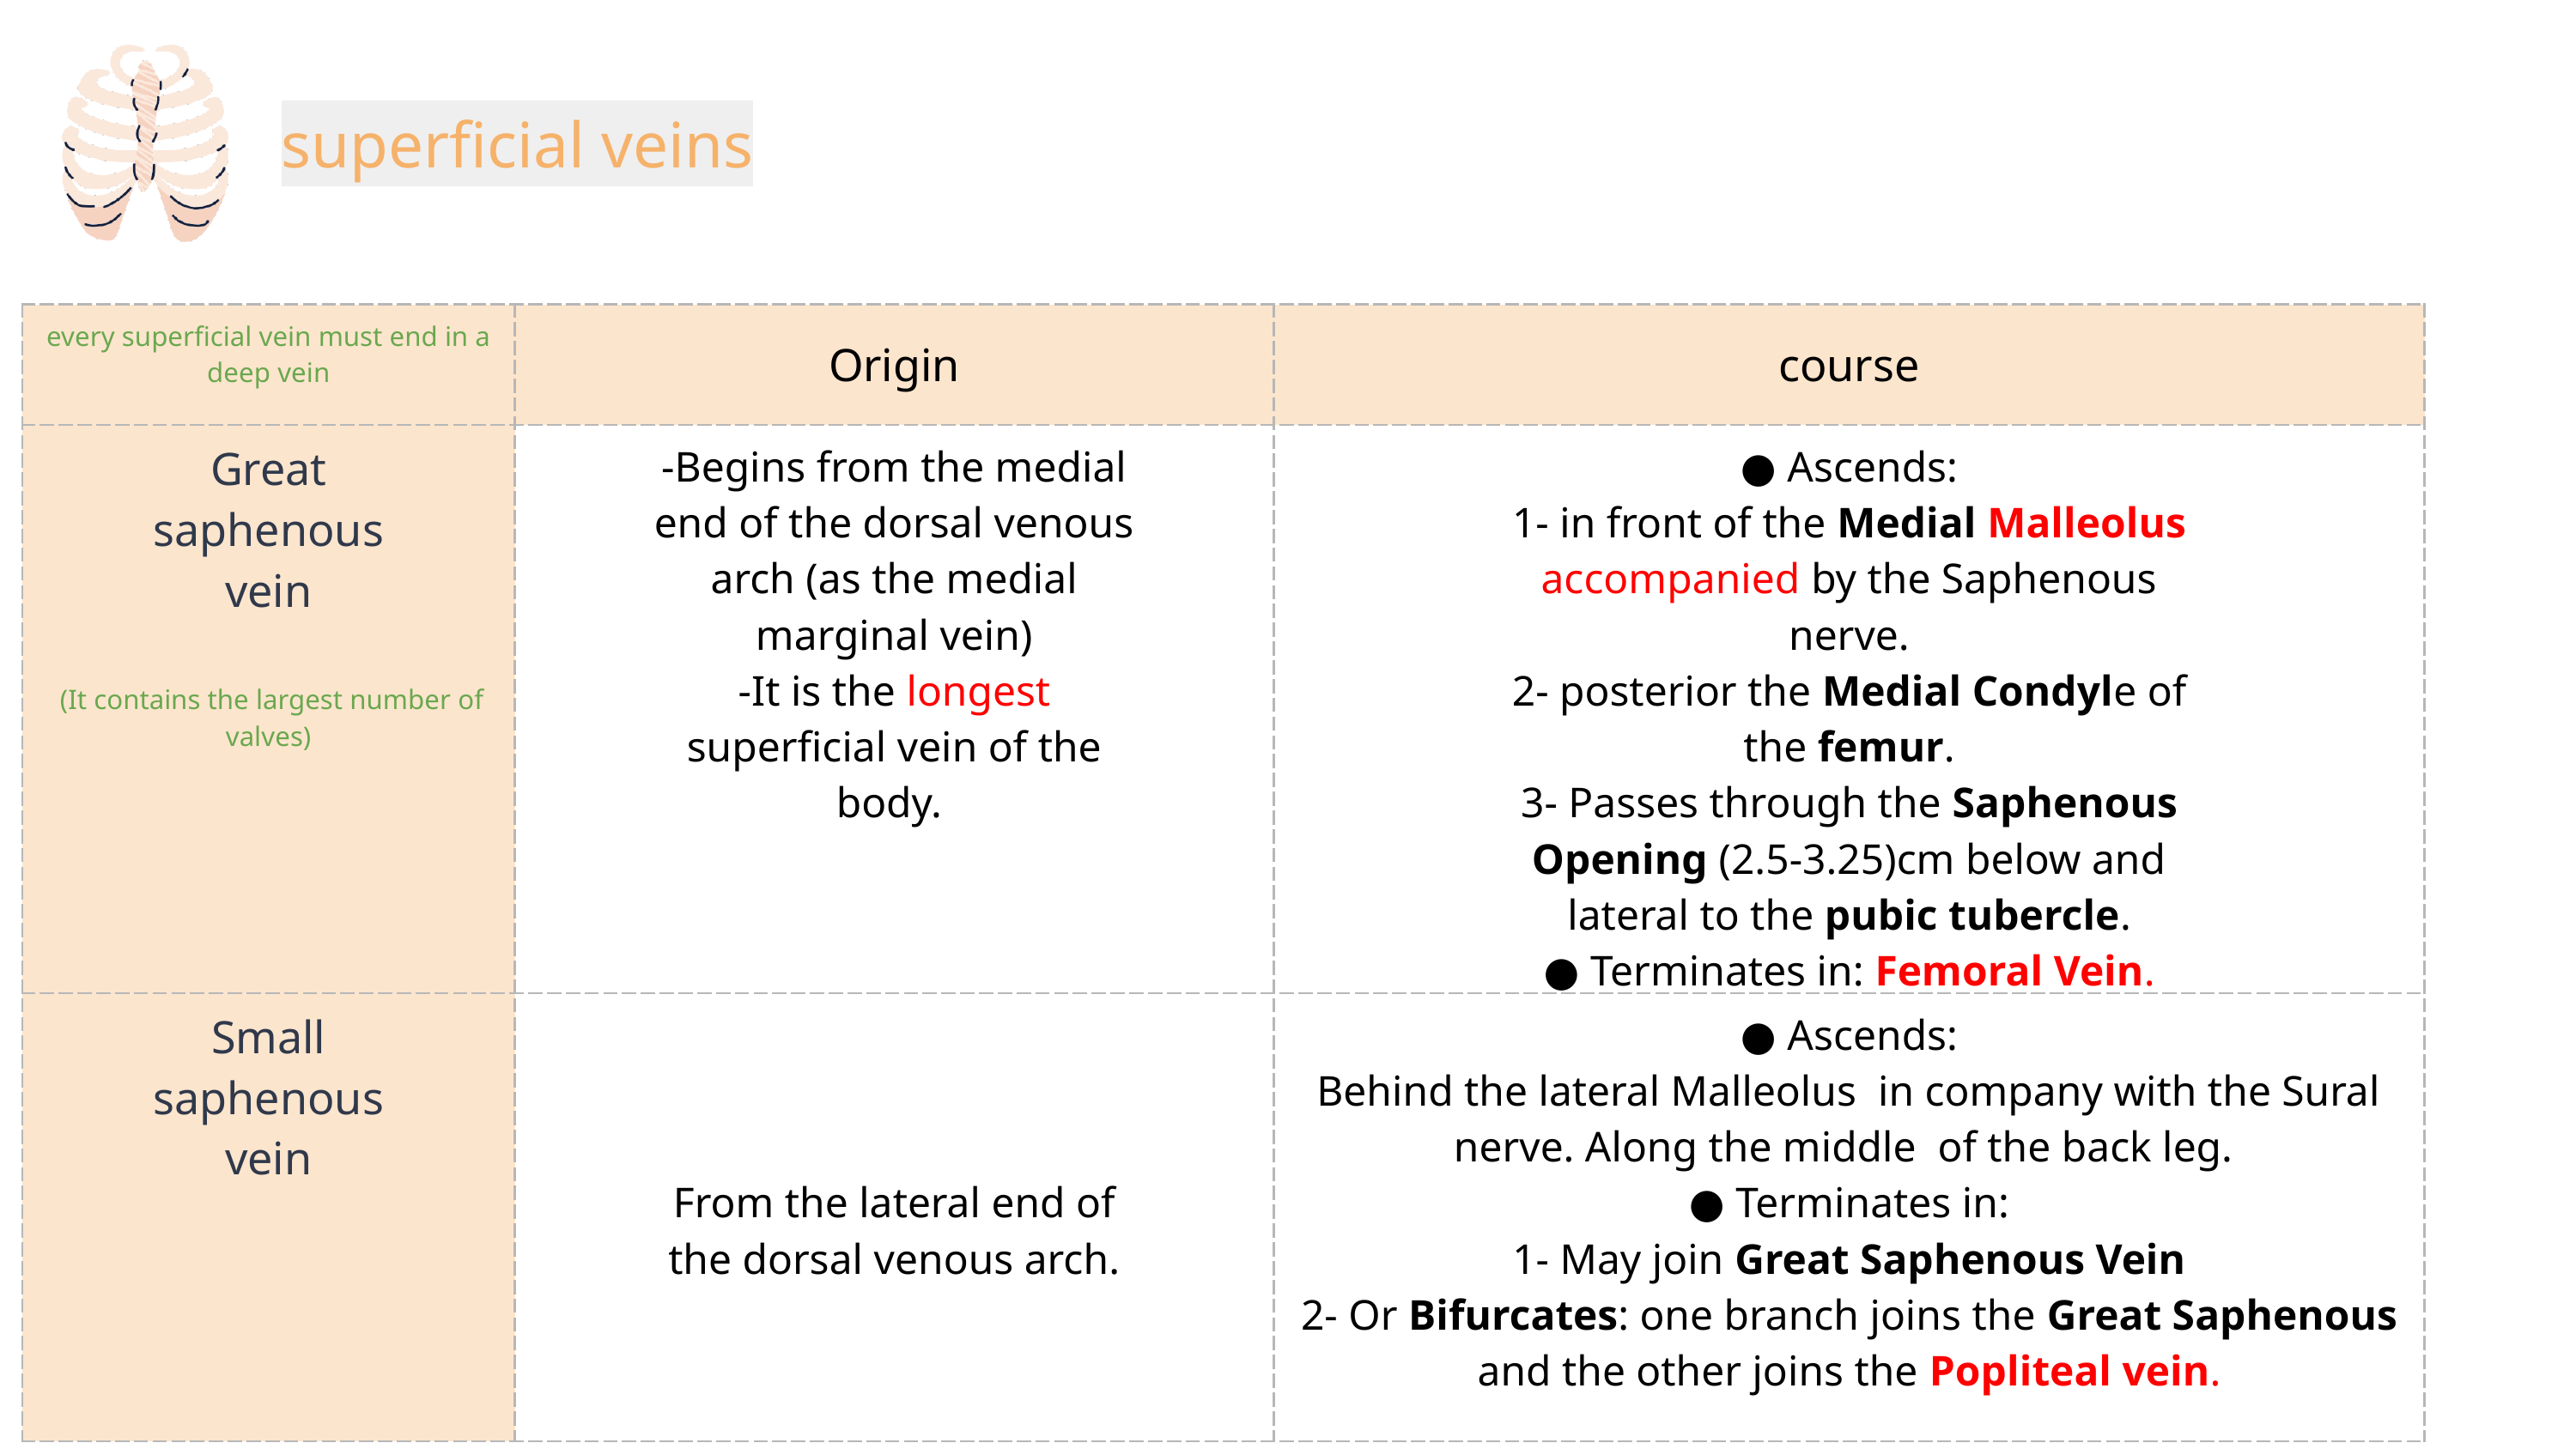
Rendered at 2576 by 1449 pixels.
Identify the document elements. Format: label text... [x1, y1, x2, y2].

table_cell ● Ascends: 1- in front of the Medial Malleolus accompanied by the Saphenous nerve. 2- posterior the Medial Condyle of the femur. 3- Passes through the Saphenous Opening (2.5-3.25)cm below and lateral to the pubic tubercle. ● Terminates in: Femoral Vein. [1273, 425, 2425, 993]
table_cell ● Ascends: Behind the lateral Malleolus in company with the Sural nerve. Along the middle of the back leg. ● Terminates in: 1- May join Great Saphenous Vein 2- Or Bifurcates: one branch joins the Great Saphenous and the other joins the Popliteal vein. [1273, 993, 2425, 1441]
text_box superficial veins [268, 92, 1040, 193]
table_cell -Begins from the medial end of the dorsal venous arch (as the medial marginal vein) -It is the longest superficial vein of the body. [515, 425, 1273, 993]
picture [62, 44, 228, 242]
table_header course [1273, 305, 2425, 425]
table_cell Small saphenous vein [22, 993, 515, 1441]
table_header every superficial vein must end in a deep vein [22, 305, 515, 425]
table_cell Great saphenous vein (It contains the largest number of valves) [22, 425, 515, 993]
table_header Origin [515, 305, 1273, 425]
table_cell From the lateral end of the dorsal venous arch. [515, 993, 1273, 1441]
